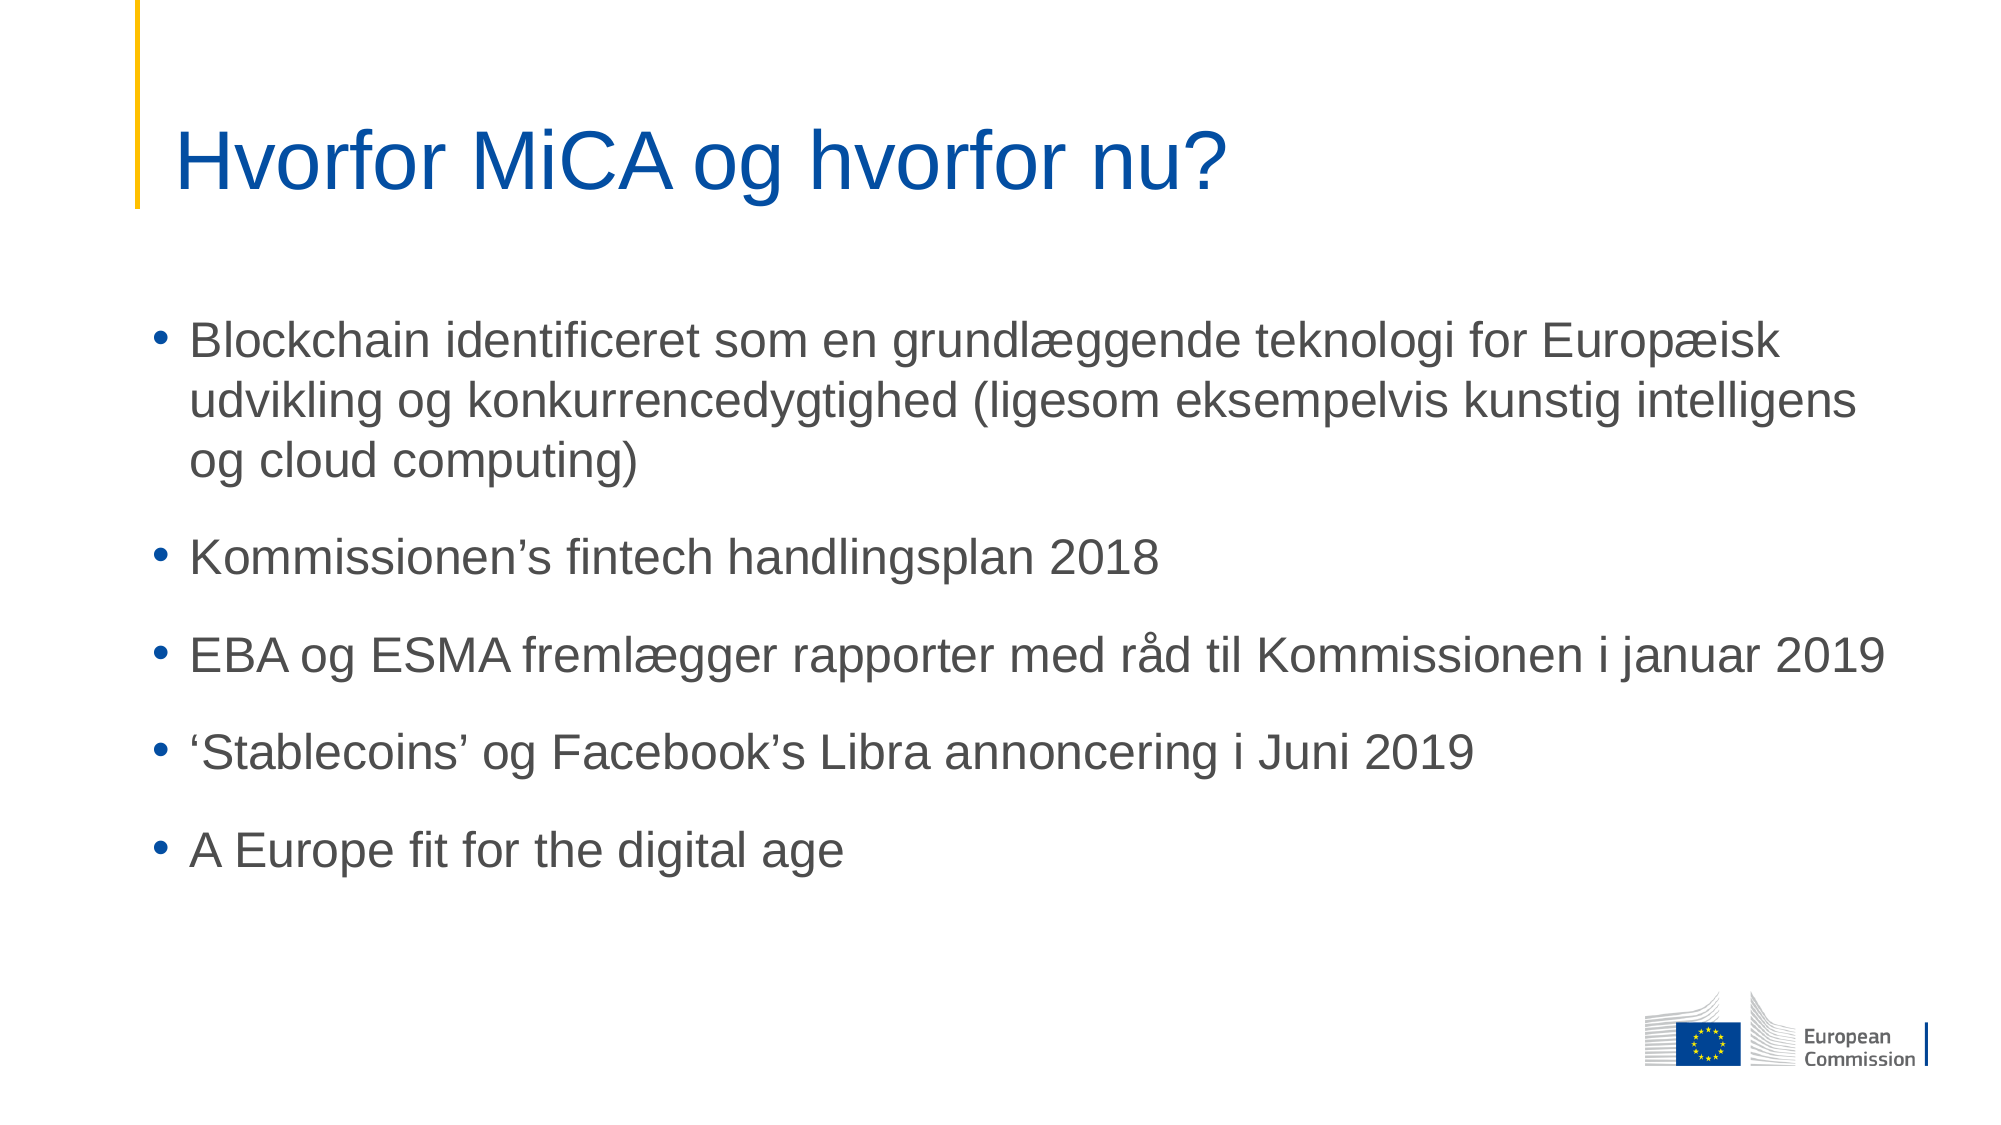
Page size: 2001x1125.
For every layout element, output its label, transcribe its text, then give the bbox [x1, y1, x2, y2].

list Blockchain identificeret som en grundlæggende teknologi for Europæisk udvikling og konkurrencedygtighed (ligesom eksempelvis kunstig intelligens og cloud computing) Kommissionen’s fintech handlingsplan 2018 EBA og ESMA fremlægger rapporter med råd til Kommissionen i januar 2019 ‘Stablecoins’ og Facebook’s Libra annoncering i Juni 2019 A Europe fit for the digital age [137, 299, 1927, 937]
picture [1645, 991, 1928, 1066]
title Hvorfor MiCA og hvorfor nu? [159, 79, 1885, 208]
